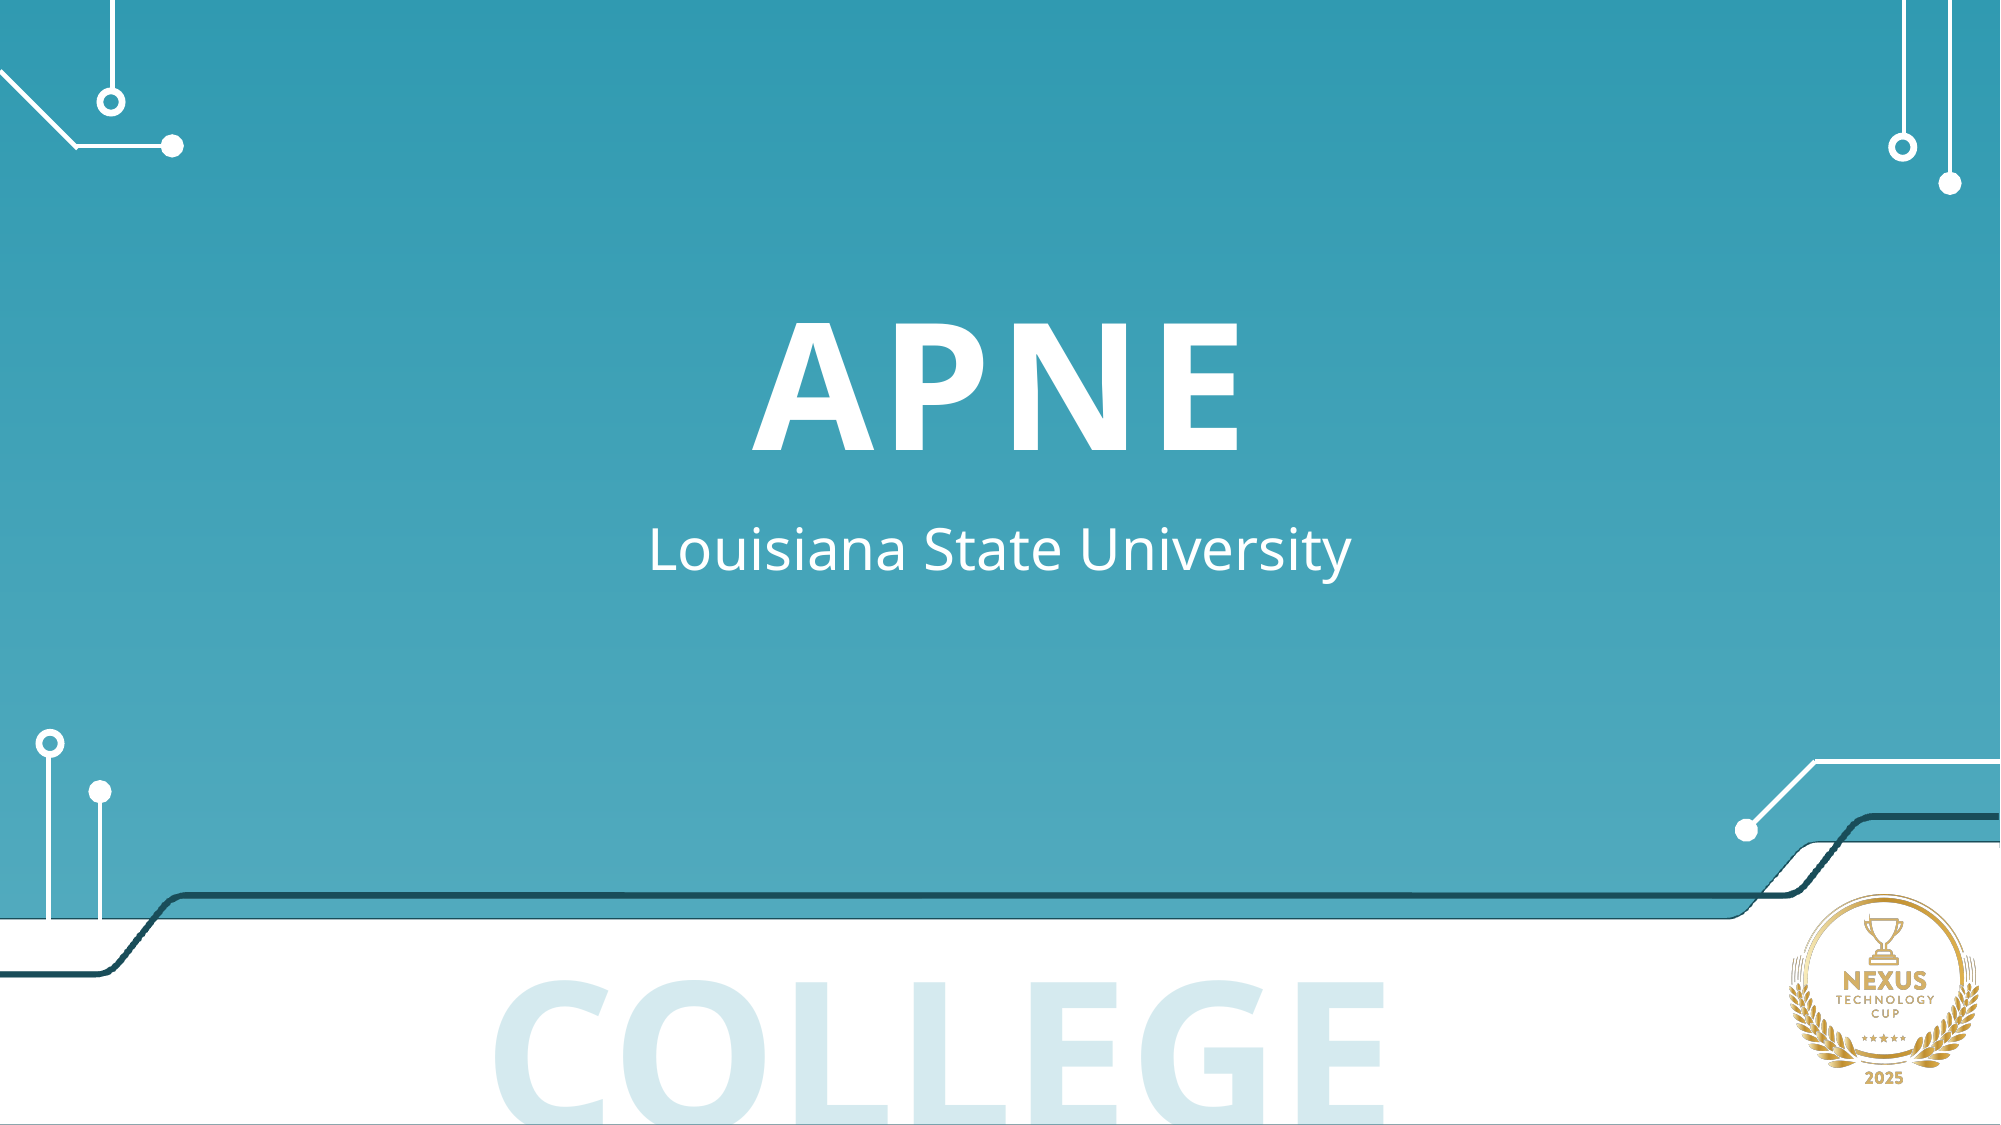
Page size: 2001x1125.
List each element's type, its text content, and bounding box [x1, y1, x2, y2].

picture [0, 813, 2000, 1125]
title APNE [137, 283, 1863, 502]
list Louisiana State University [137, 512, 1863, 604]
list COLLEGE TRACK [112, 943, 1768, 1125]
